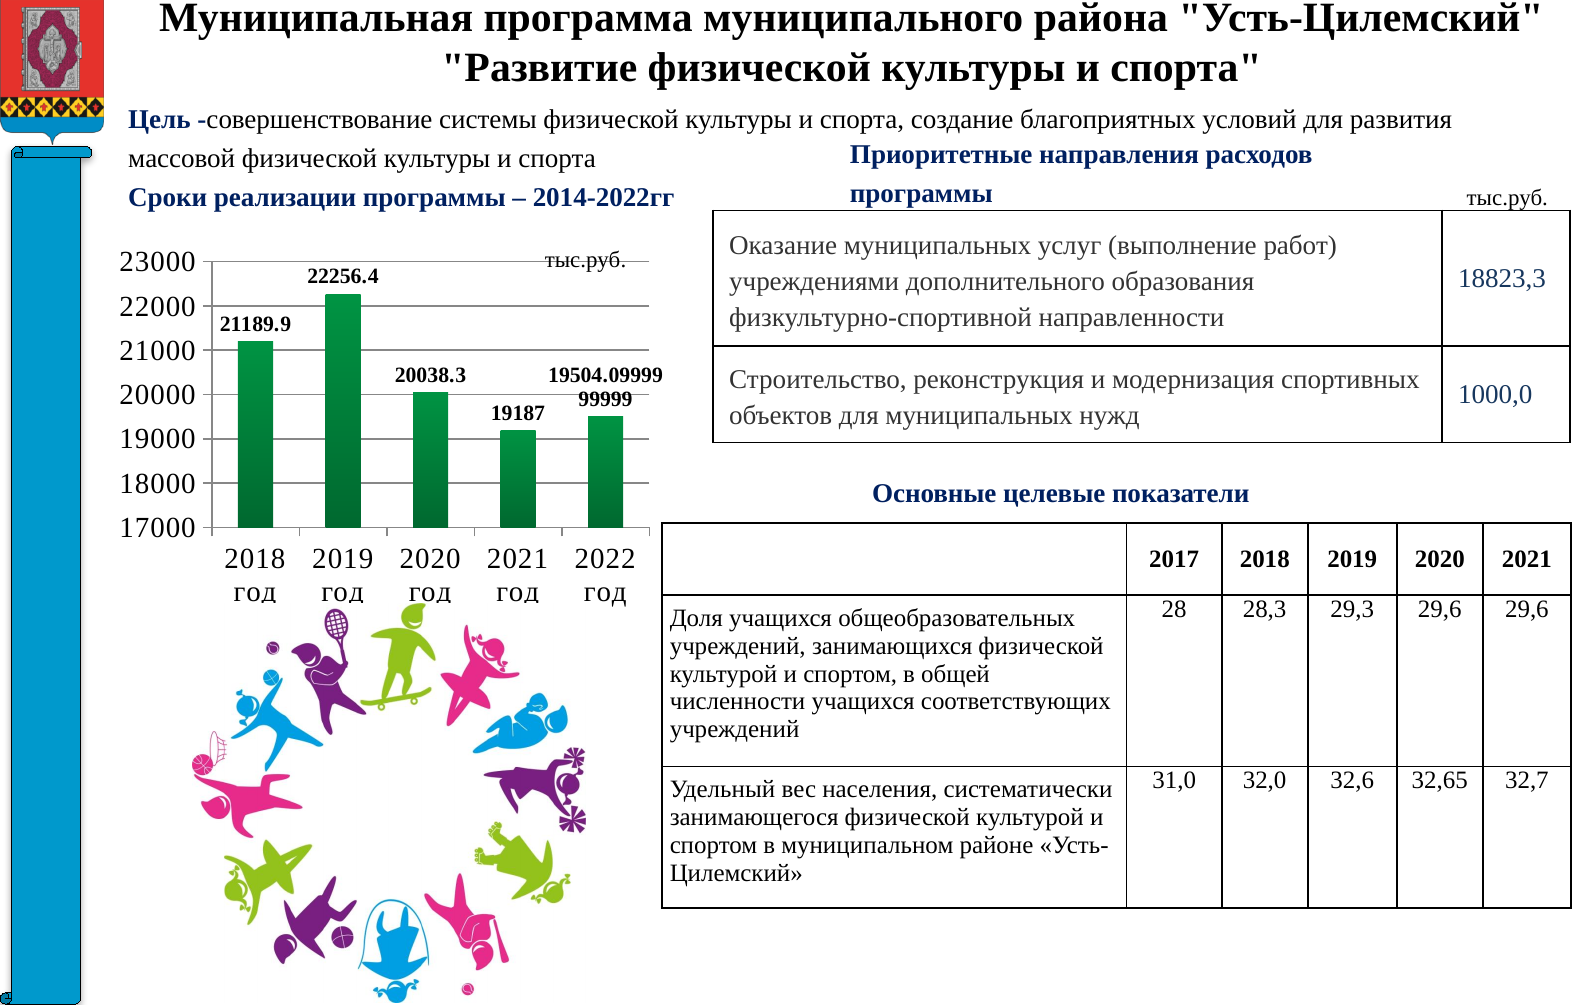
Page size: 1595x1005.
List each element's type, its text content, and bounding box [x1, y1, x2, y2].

table_header 2017 [1127, 524, 1221, 594]
table_header 18823,3 [1443, 211, 1569, 345]
text_box тыс.руб. [1433, 174, 1565, 219]
table_cell 29,6 [1484, 596, 1570, 766]
table_cell Удельный вес населения, систематически занимающегося физической культурой и спортом в муниципальном районе «Усть-Цилемский» [663, 767, 1126, 907]
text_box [0, 0, 104, 1005]
title Муниципальная программа муниципального района "Усть-Цилемский" "Развитие физической культуры и спорта" [133, 0, 1570, 80]
text_box Цель -совершенствование системы физической культуры и спорта, создание благоприятных условий для развития массовой физической культуры и спорта Сроки реализации программы – 2014-2022гг [111, 86, 1568, 221]
text_box Приоритетные направления расходов программы [833, 121, 1477, 210]
table_cell 32,65 [1398, 767, 1482, 907]
table_header 2018 [1223, 524, 1307, 594]
table_header [669, 524, 1126, 594]
table_header 2019 [1309, 524, 1396, 594]
table_cell 28,3 [1223, 596, 1307, 766]
table_cell 29,3 [1309, 596, 1396, 766]
table_header Оказание муниципальных услуг (выполнение работ) учреждениями дополнительного образования физкультурно-спортивной направленности [714, 211, 1441, 345]
table_cell 31,0 [1127, 767, 1221, 907]
table_cell 32,7 [1484, 767, 1570, 907]
table_header 2021 [1484, 524, 1570, 594]
table_cell 28 [1127, 596, 1221, 766]
table_cell 32,6 [1309, 767, 1396, 907]
picture [191, 602, 587, 1003]
table_cell Строительство, реконструкция и модернизация спортивных объектов для муниципальных нужд [714, 347, 1441, 442]
table_cell 1000,0 [1443, 347, 1569, 442]
text_box Основные целевые показатели [855, 460, 1499, 516]
table_cell Доля учащихся общеобразовательных учреждений, занимающихся физической культурой и спортом, в общей численности учащихся соответствующих учреждений [663, 596, 1126, 766]
table_cell 29,6 [1398, 596, 1482, 766]
table_header 2020 [1398, 524, 1482, 594]
chart [108, 237, 664, 616]
table_cell 32,0 [1223, 767, 1307, 907]
